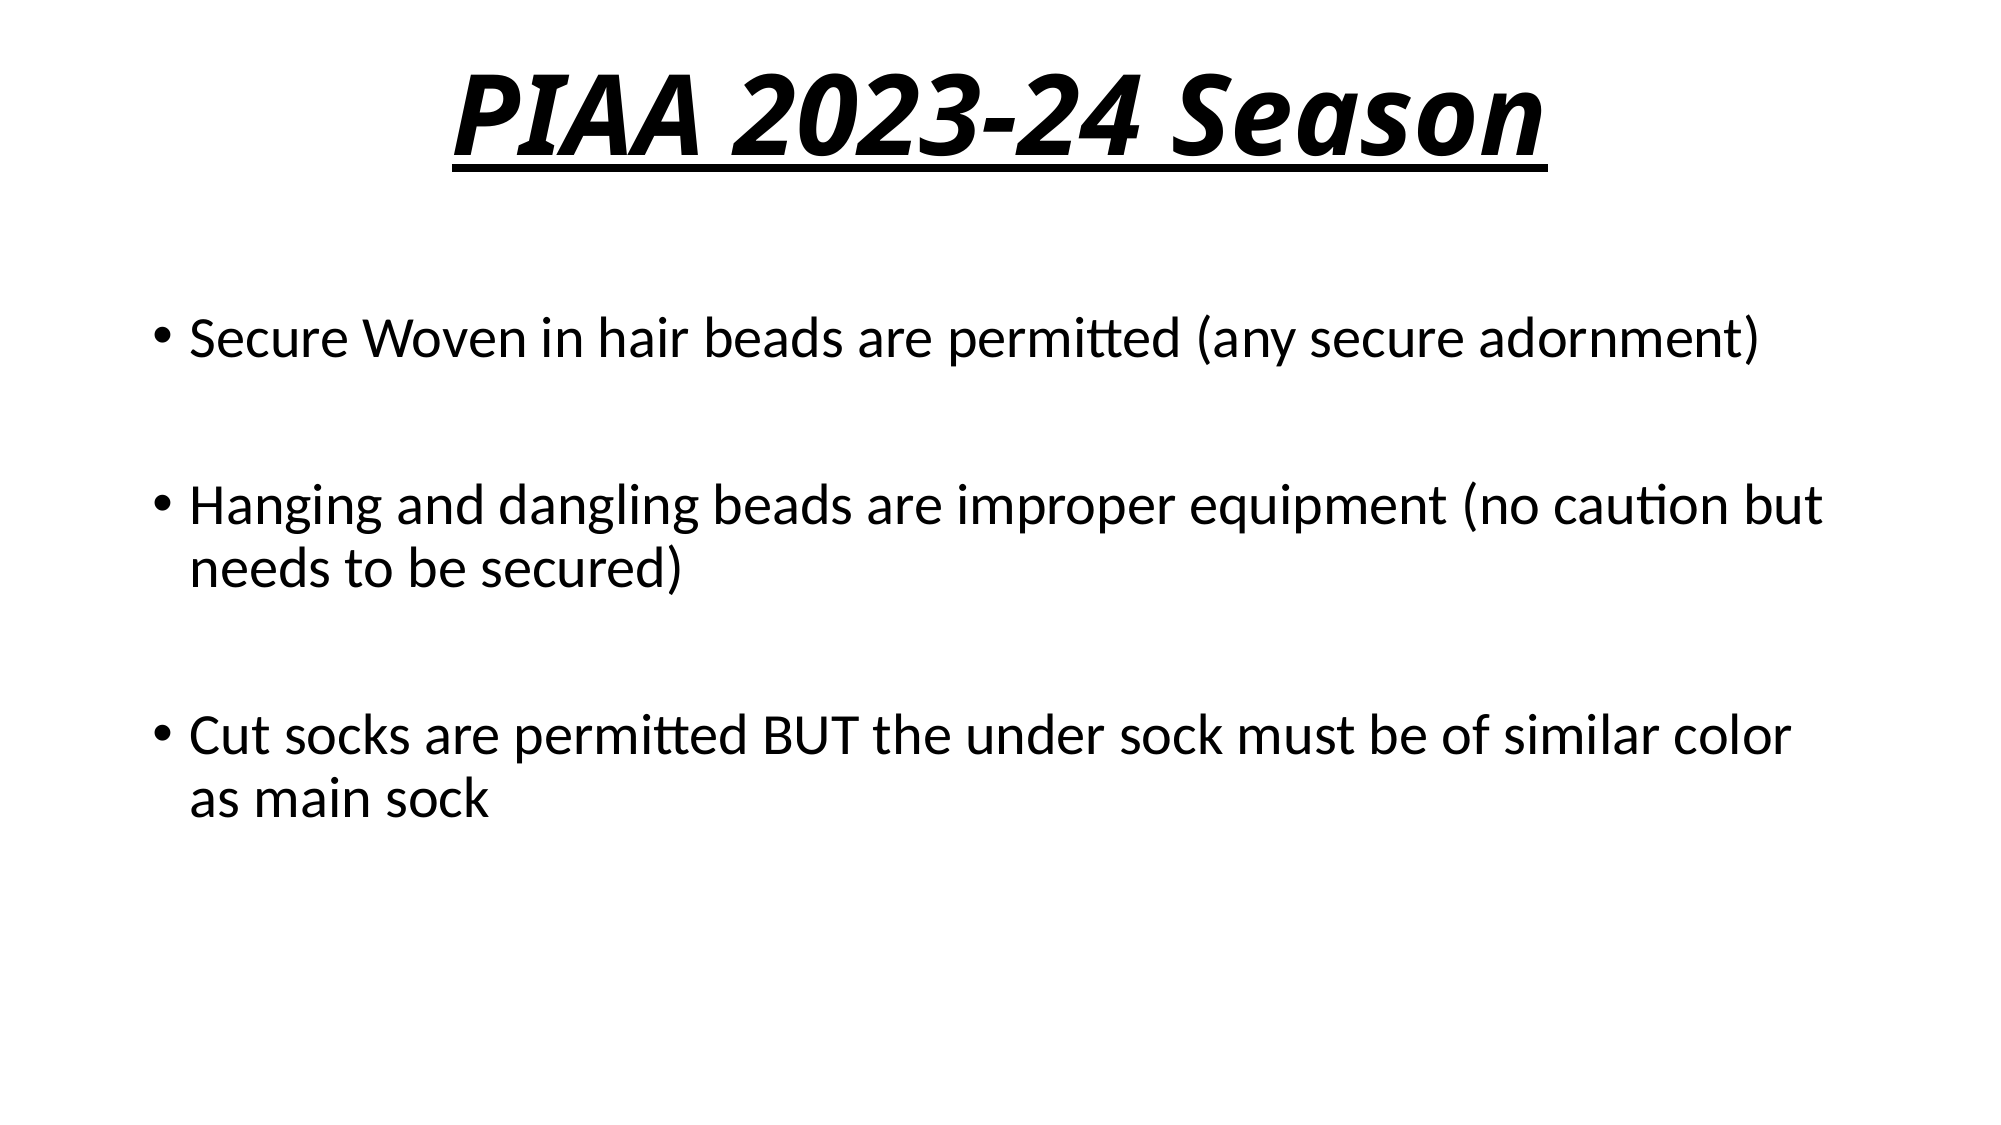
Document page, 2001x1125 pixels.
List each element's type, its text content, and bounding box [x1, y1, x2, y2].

list Secure Woven in hair beads are permitted (any secure adornment) Hanging and dangling beads are improper equipment (no caution but needs to be secured) Cut socks are permitted BUT the under sock must be of similar color as main sock [137, 299, 1863, 1014]
title PIAA 2023-24 Season [137, 59, 1863, 278]
